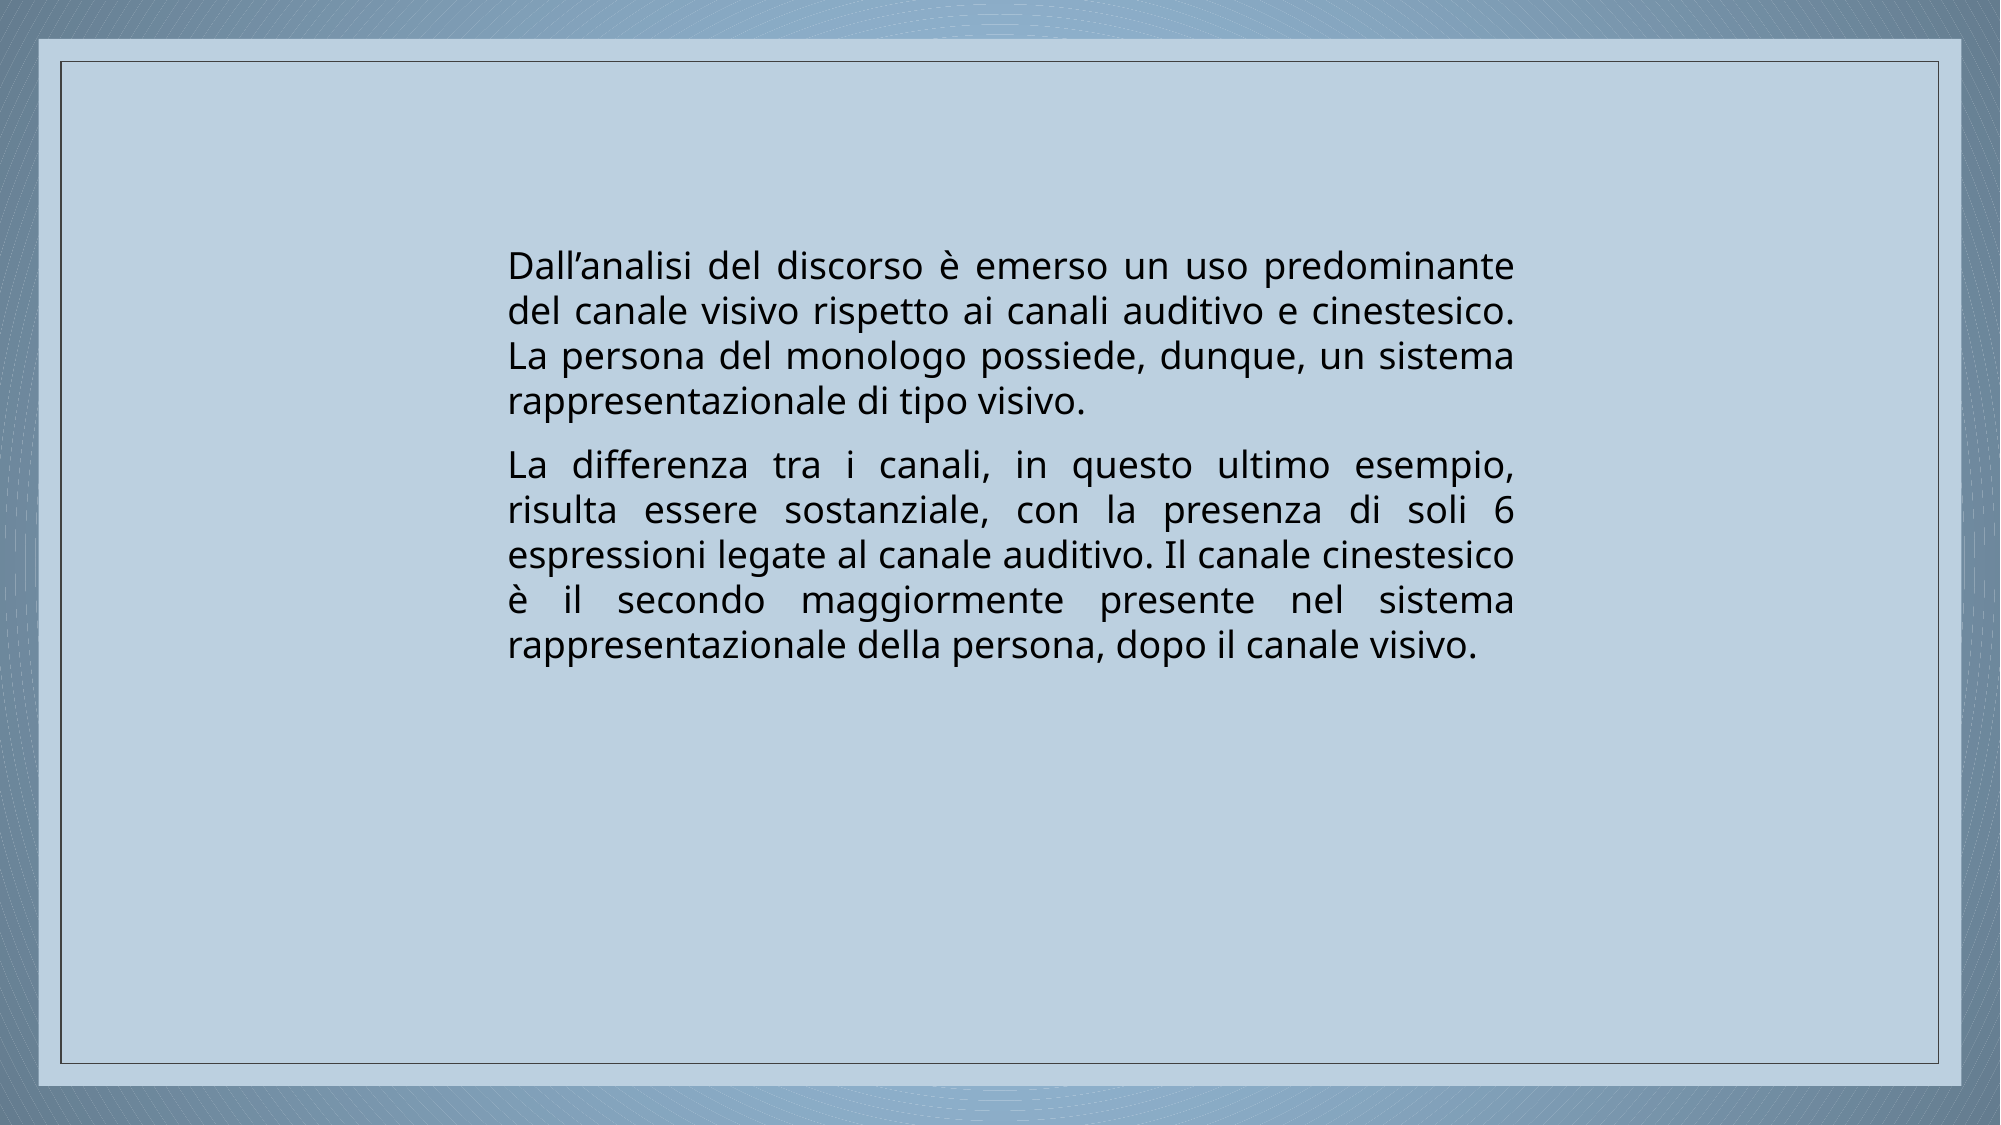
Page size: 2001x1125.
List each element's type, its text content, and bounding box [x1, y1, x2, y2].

list Dall’analisi del discorso è emerso un uso predominante del canale visivo rispetto ai canali auditivo e cinestesico. La persona del monologo possiede, dunque, un sistema rappresentazionale di tipo visivo. La differenza tra i canali, in questo ultimo esempio, risulta essere sostanziale, con la presenza di soli 6 espressioni legate al canale auditivo. Il canale cinestesico è il secondo maggiormente presente nel sistema rappresentazionale della persona, dopo il canale visivo. [492, 234, 1532, 898]
